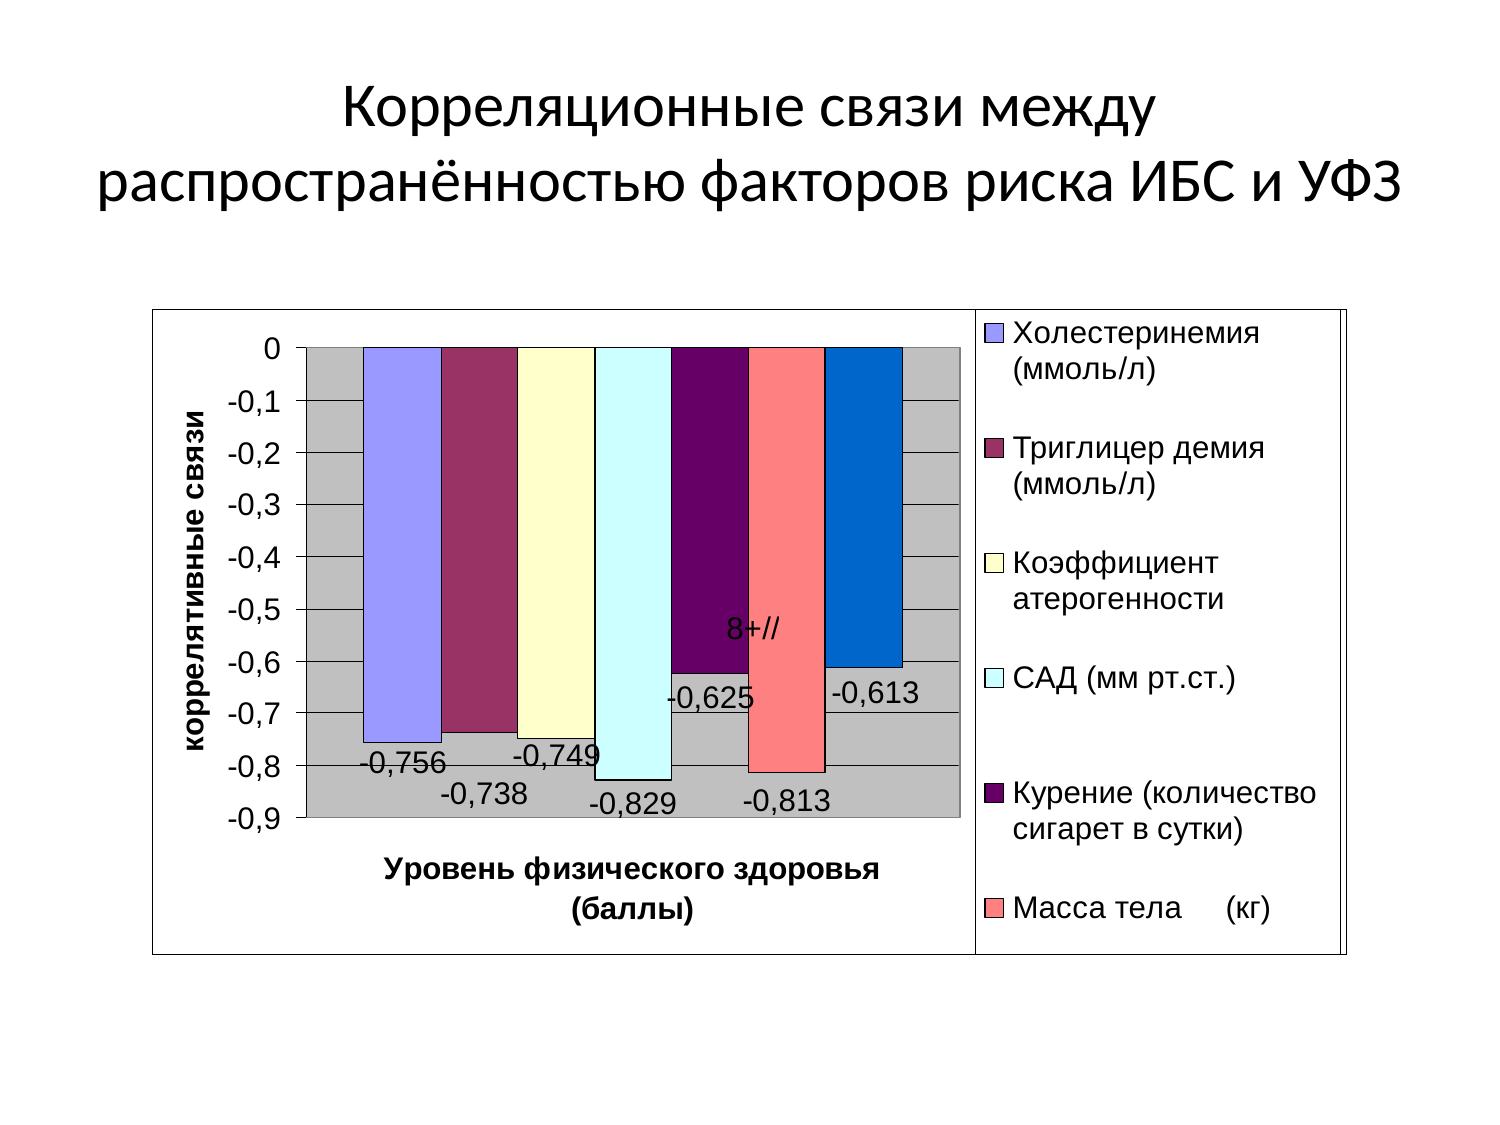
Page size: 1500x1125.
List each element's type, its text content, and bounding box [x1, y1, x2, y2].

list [143, 299, 1357, 963]
title Корреляционные связи между распространённостью факторов риска ИБС и УФЗ [75, 45, 1425, 233]
